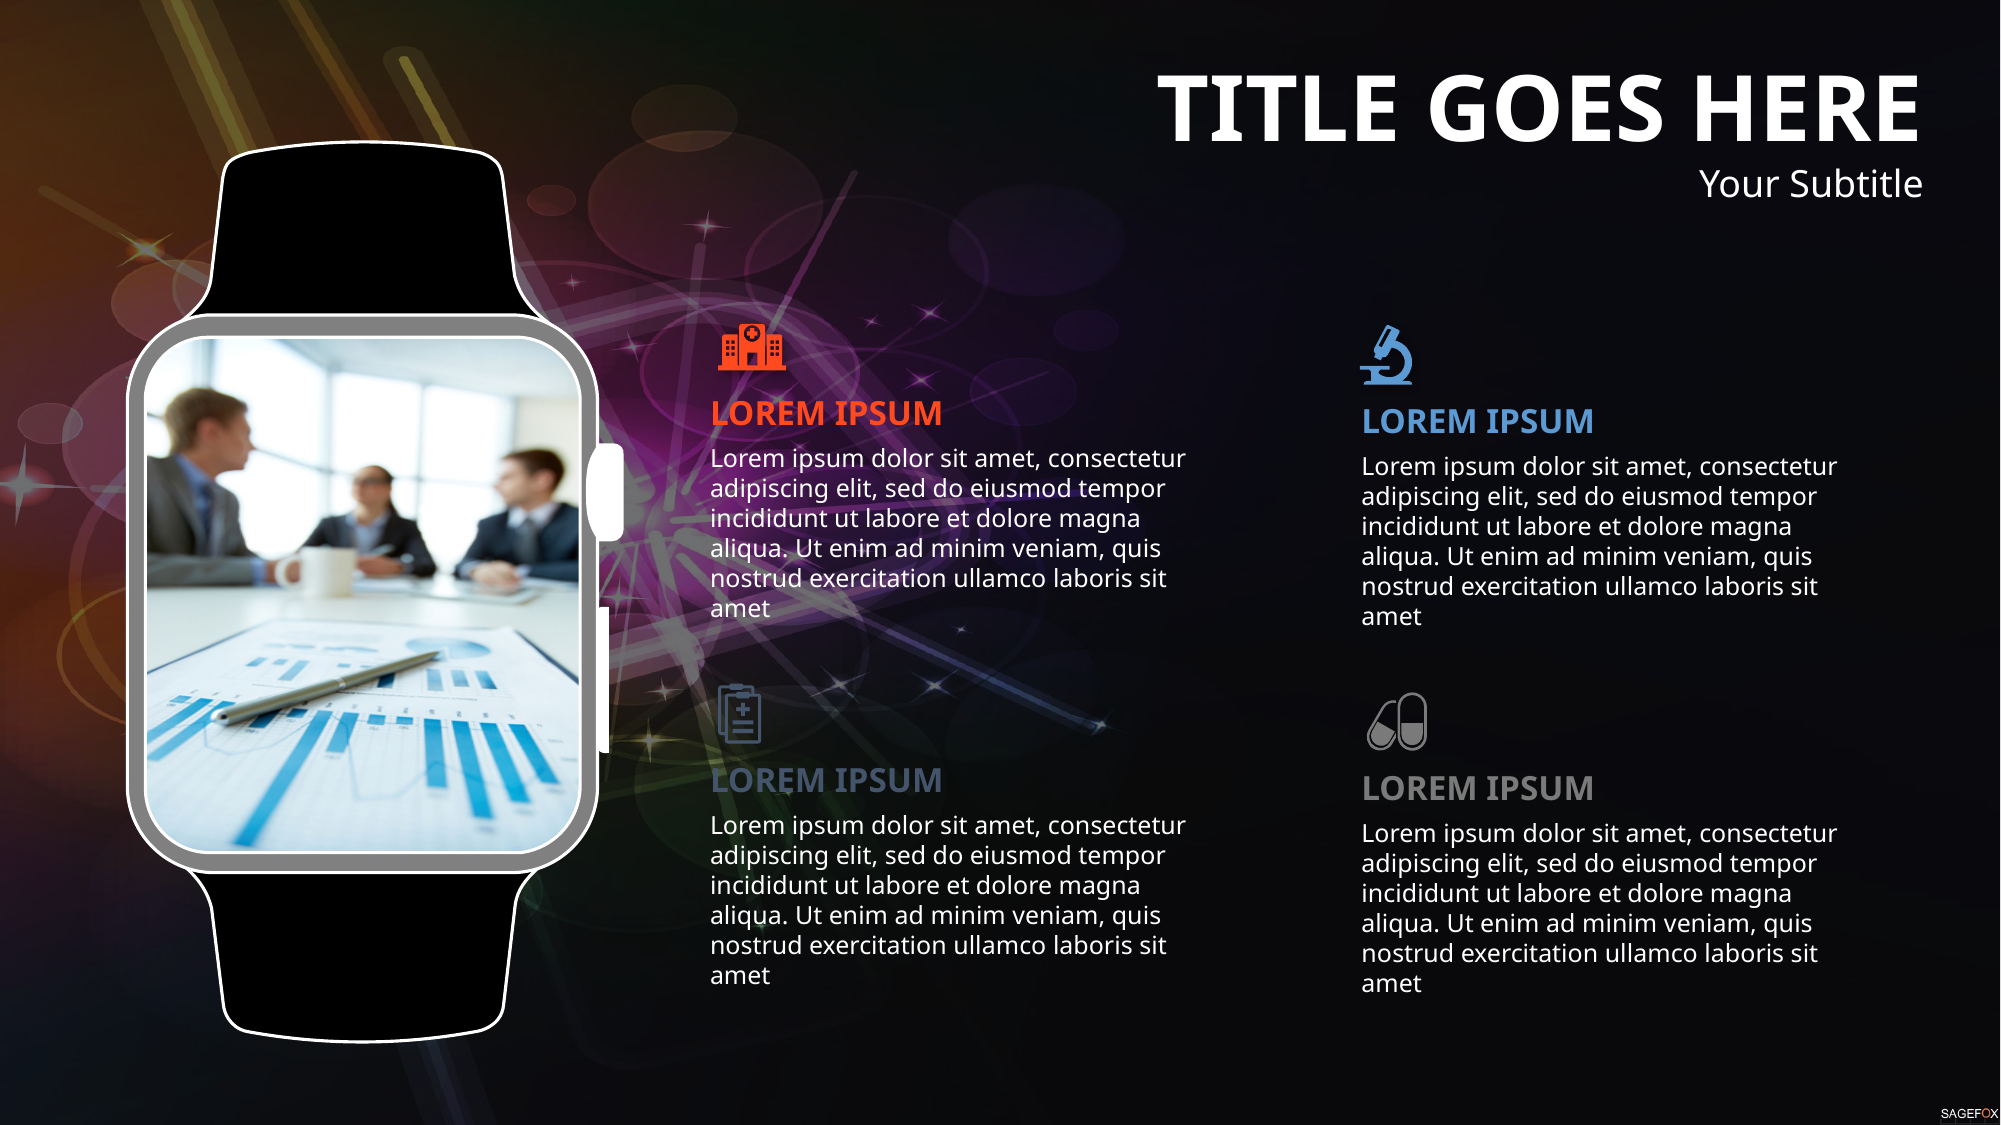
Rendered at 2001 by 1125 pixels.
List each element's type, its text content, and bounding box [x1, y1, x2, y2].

text_box LOREM IPSUM Lorem ipsum dolor sit amet, consectetur adipiscing elit, sed do eiusmod tempor incididunt ut labore et dolore magna aliqua. Ut enim ad minim veniam, quis nostrud exercitation ullamco laboris sit amet [695, 384, 1220, 630]
picture [0, 0, 2001, 1125]
text_box LOREM IPSUM Lorem ipsum dolor sit amet, consectetur adipiscing elit, sed do eiusmod tempor incididunt ut labore et dolore magna aliqua. Ut enim ad minim veniam, quis nostrud exercitation ullamco laboris sit amet [695, 751, 1220, 997]
text_box LOREM IPSUM Lorem ipsum dolor sit amet, consectetur adipiscing elit, sed do eiusmod tempor incididunt ut labore et dolore magna aliqua. Ut enim ad minim veniam, quis nostrud exercitation ullamco laboris sit amet [1346, 392, 1871, 638]
text_box [1359, 324, 1413, 385]
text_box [718, 683, 762, 744]
text_box [718, 323, 787, 371]
text_box TITLE GOES HERE Your Subtitle [1035, 42, 1939, 212]
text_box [1364, 692, 1427, 753]
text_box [127, 141, 623, 1042]
text_box LOREM IPSUM Lorem ipsum dolor sit amet, consectetur adipiscing elit, sed do eiusmod tempor incididunt ut labore et dolore magna aliqua. Ut enim ad minim veniam, quis nostrud exercitation ullamco laboris sit amet [1346, 759, 1871, 1005]
